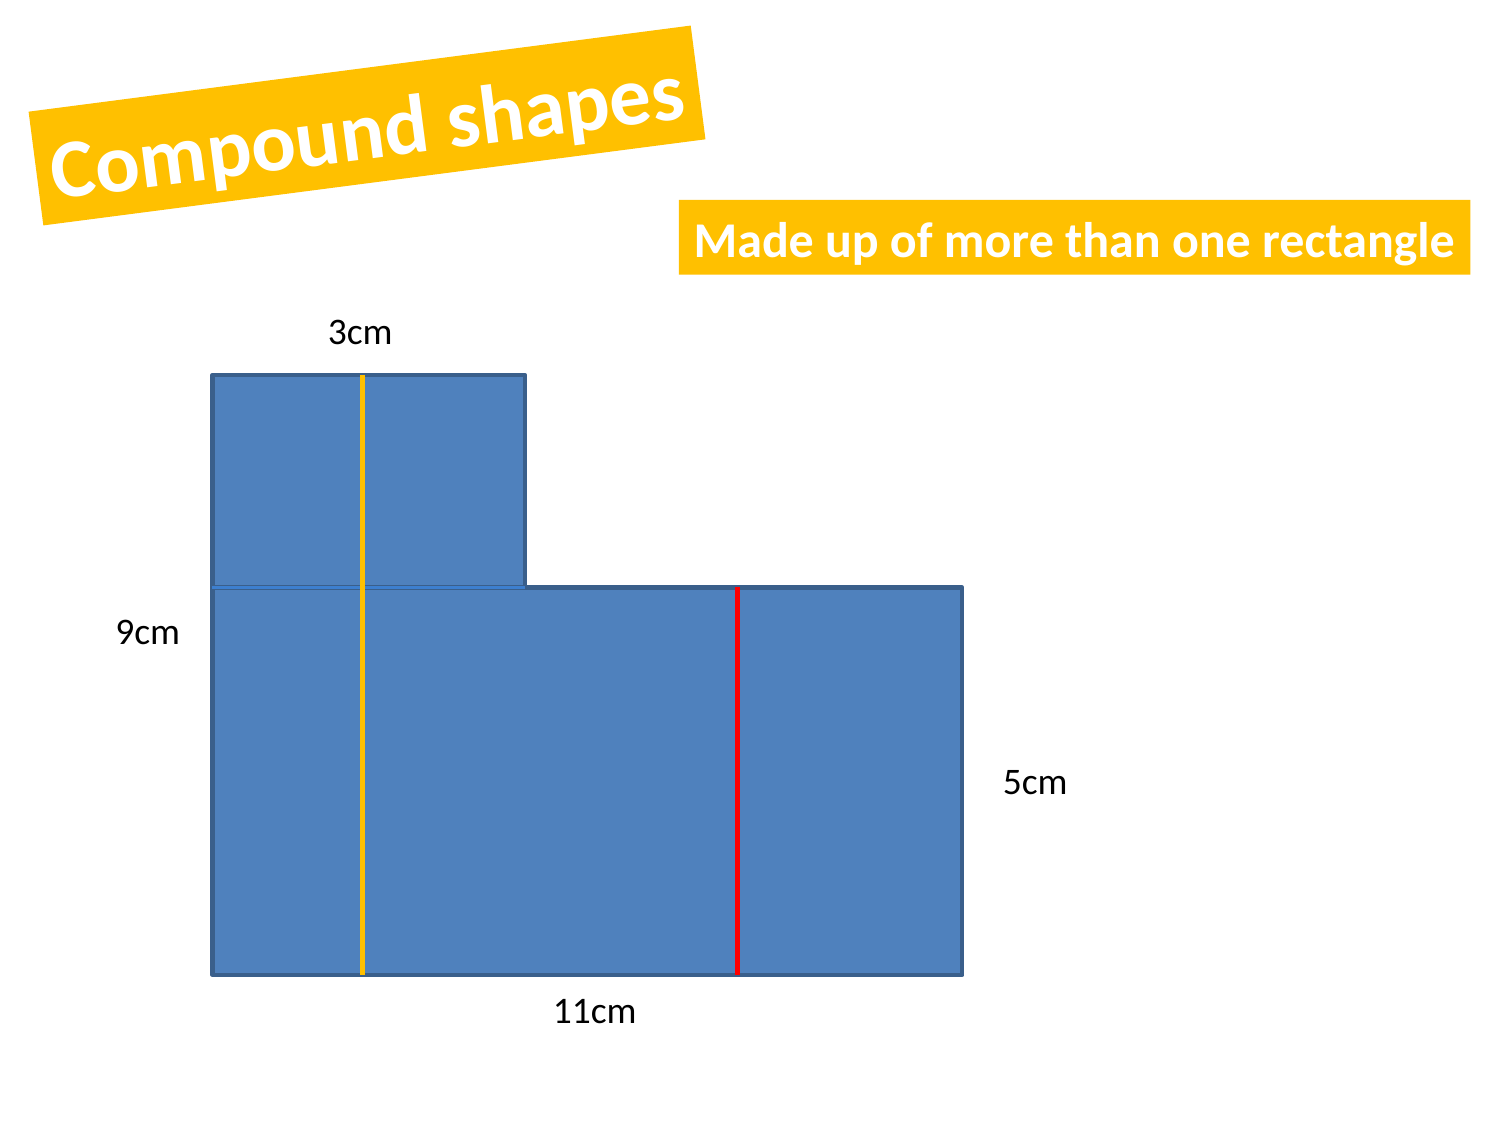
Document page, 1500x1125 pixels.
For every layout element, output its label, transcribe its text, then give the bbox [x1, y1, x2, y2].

text_box Made up of more than one rectangle [678, 199, 1471, 275]
text_box [210, 373, 527, 584]
text_box Compound shapes [28, 25, 706, 226]
text_box 5cm [988, 749, 1083, 810]
text_box 3cm [313, 299, 408, 360]
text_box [99, 587, 963, 1040]
